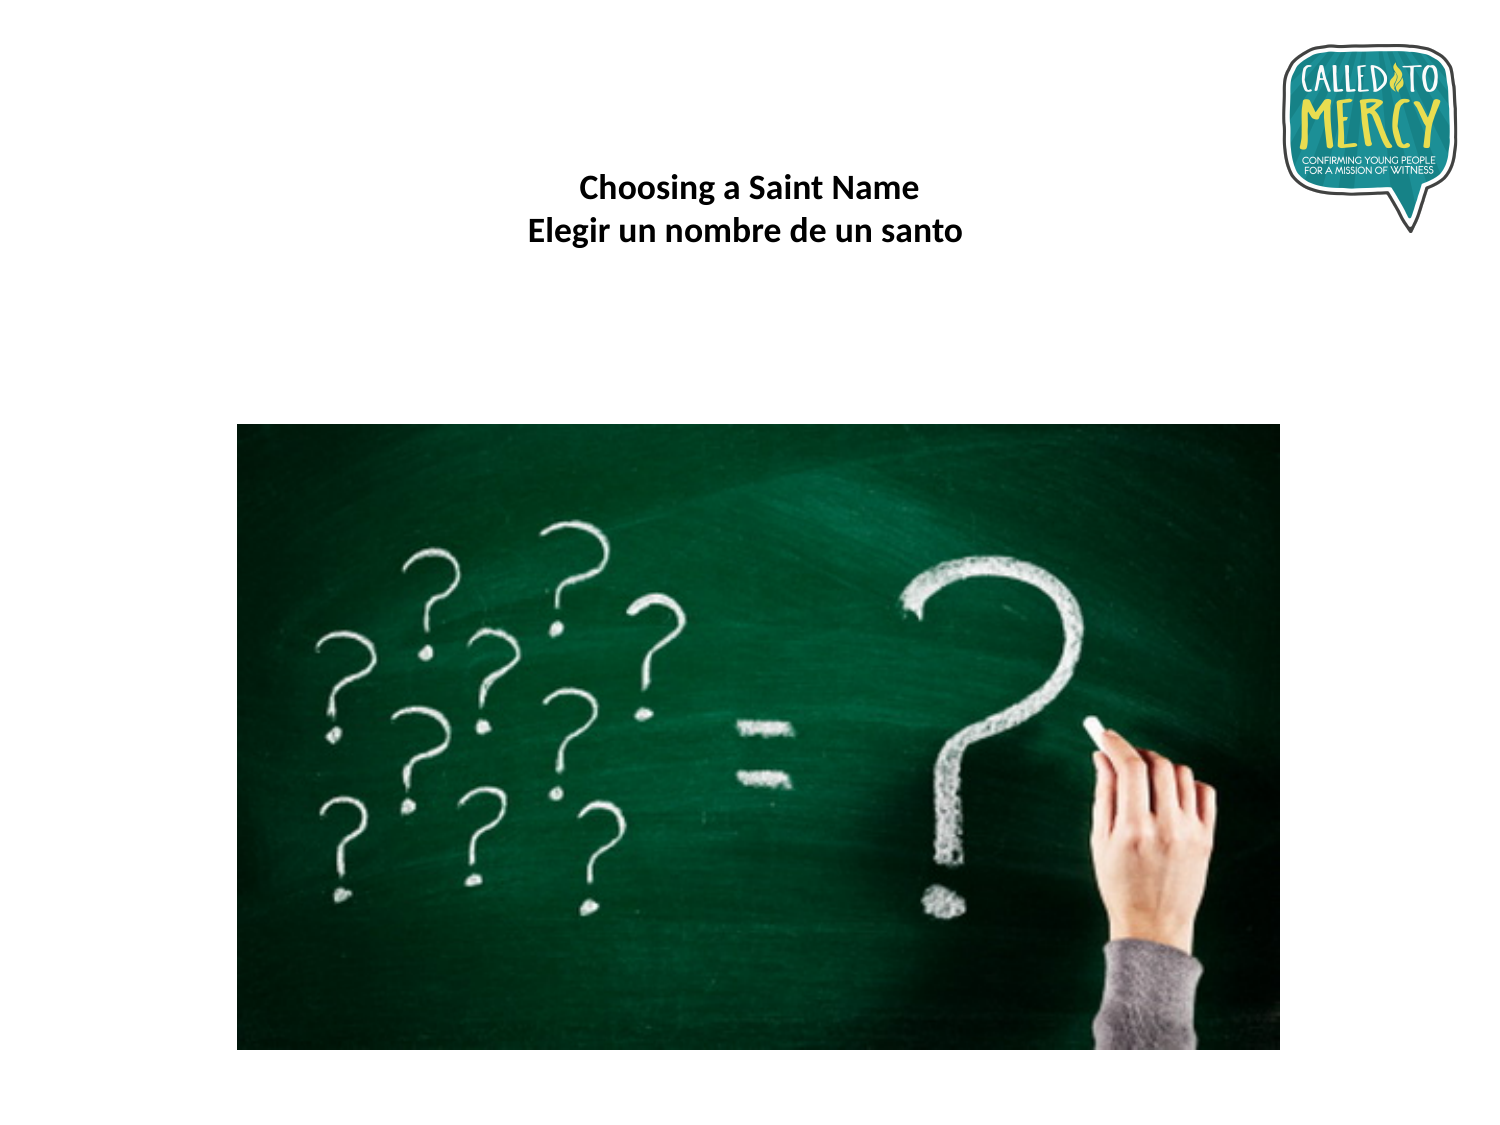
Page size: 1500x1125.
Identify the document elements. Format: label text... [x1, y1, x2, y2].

picture [237, 424, 1280, 1051]
picture [1237, 44, 1500, 234]
title Choosing a Saint Name Elegir un nombre de un santo [75, 112, 1425, 300]
